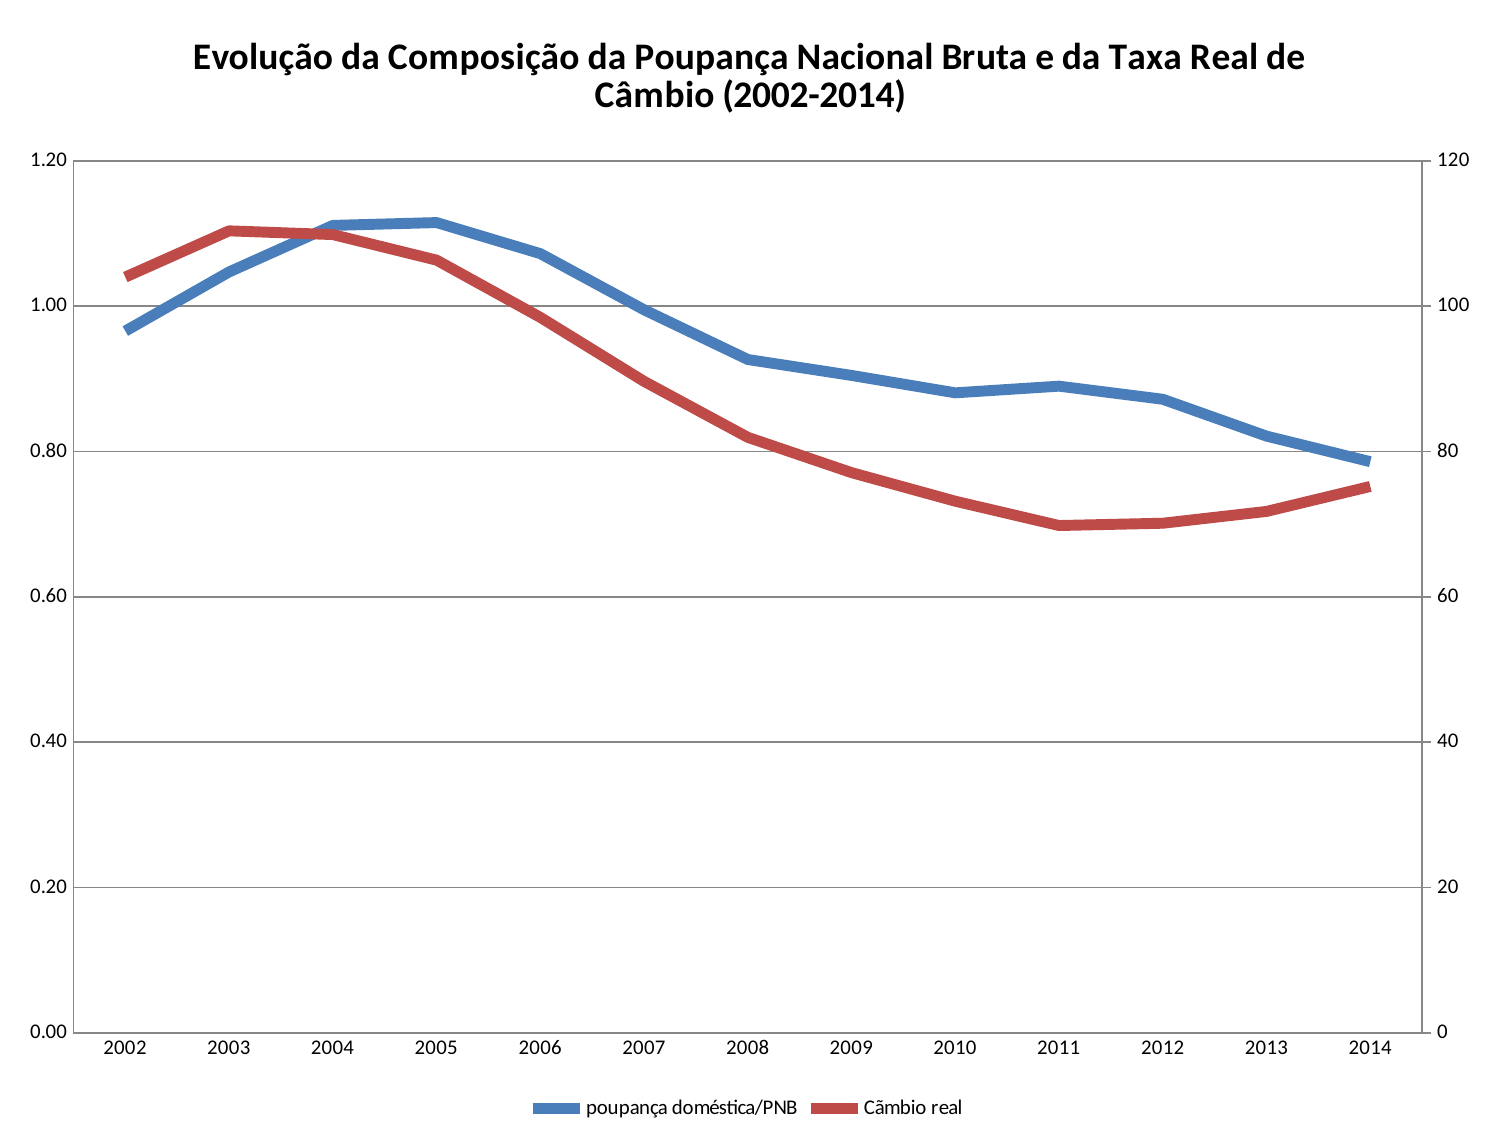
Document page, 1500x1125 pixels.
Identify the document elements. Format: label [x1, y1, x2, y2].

chart [0, 0, 1500, 1125]
